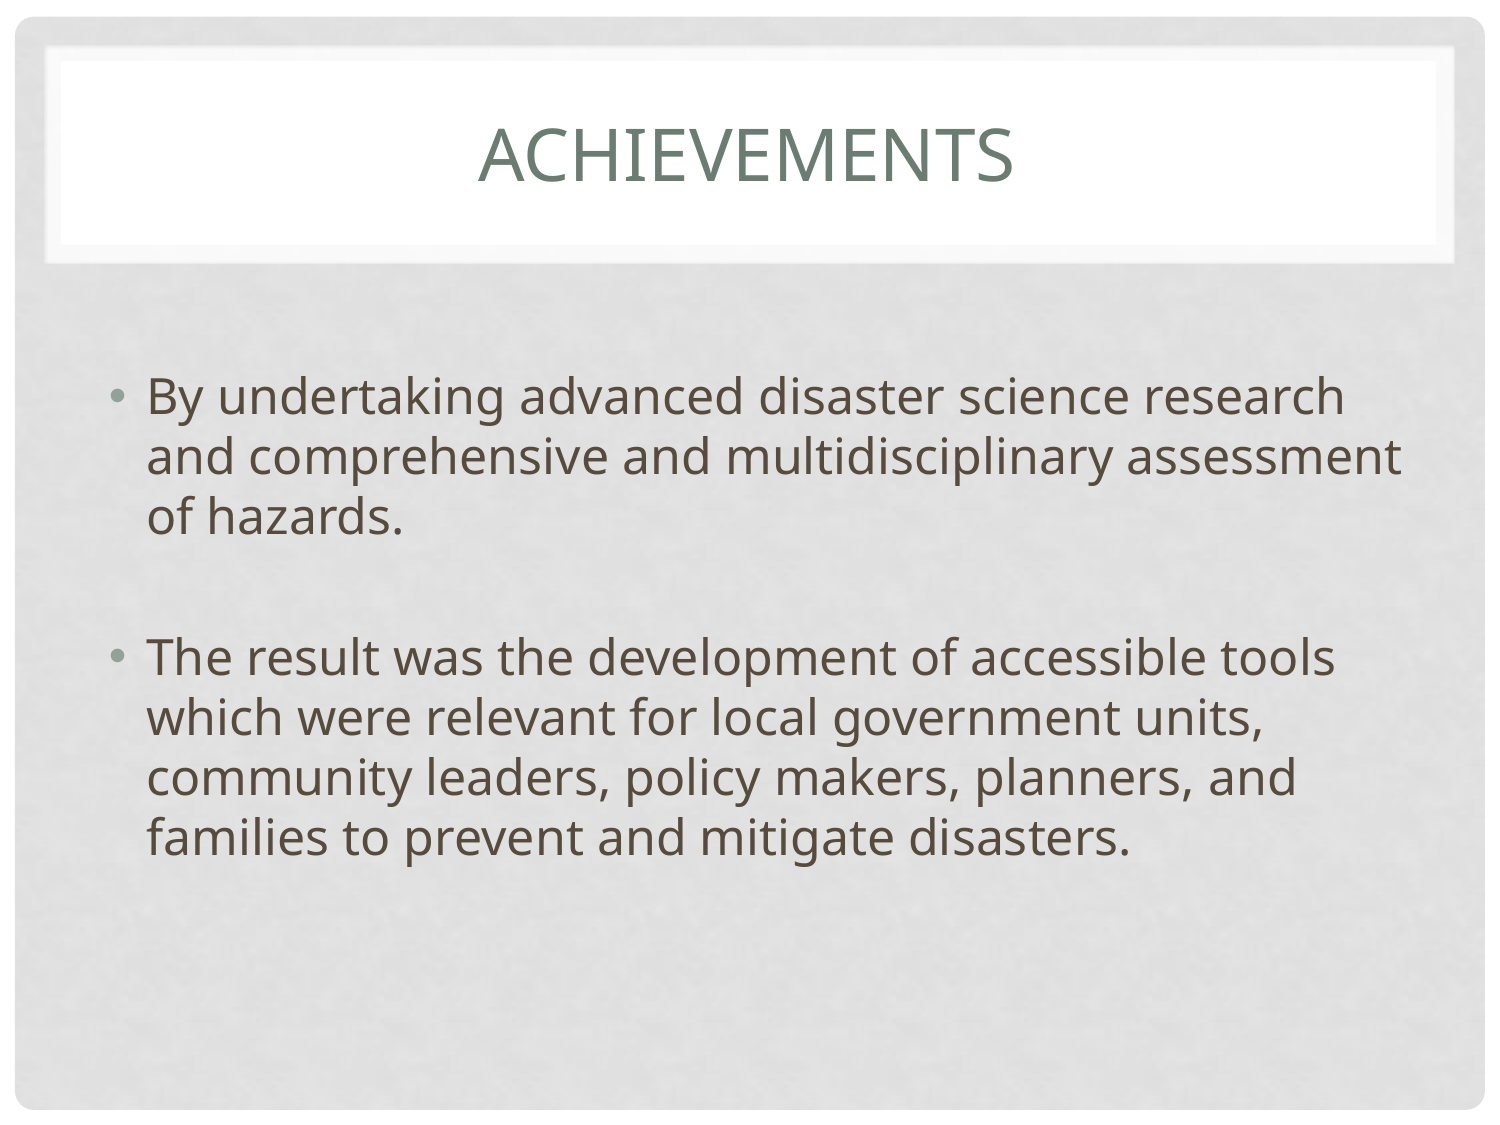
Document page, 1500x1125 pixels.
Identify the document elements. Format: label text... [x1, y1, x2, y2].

title Achievements [69, 66, 1425, 238]
list By undertaking advanced disaster science research and comprehensive and multidisciplinary assessment of hazards. The result was the development of accessible tools which were relevant for local government units, community leaders, policy makers, planners, and families to prevent and mitigate disasters. [75, 287, 1425, 1005]
